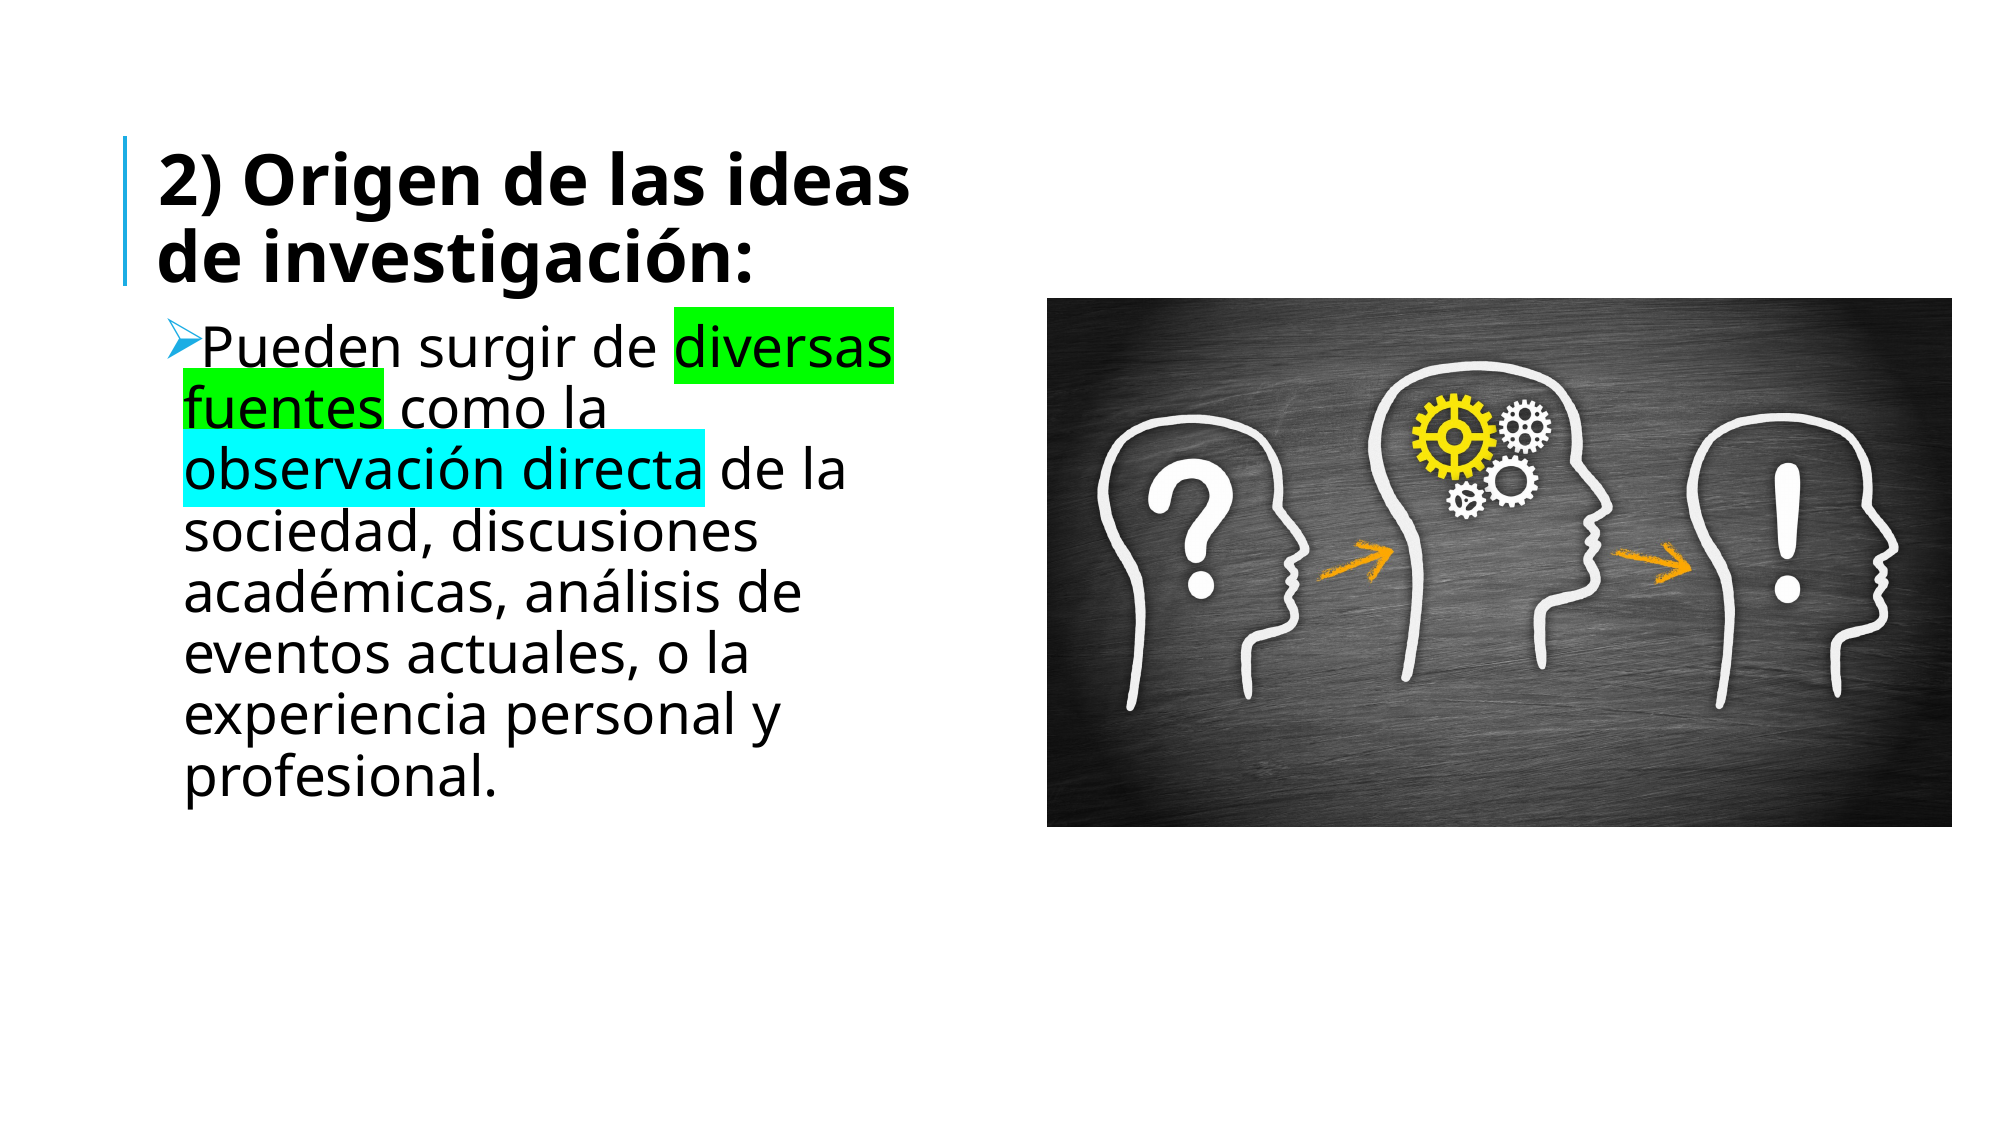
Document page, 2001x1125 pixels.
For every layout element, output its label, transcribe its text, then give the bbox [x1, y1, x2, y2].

list 2) Origen de las ideas de investigación: Pueden surgir de diversas fuentes como la observación directa de la sociedad, discusiones académicas, análisis de eventos actuales, o la experiencia personal y profesional. [135, 137, 933, 875]
picture [1047, 298, 1952, 827]
